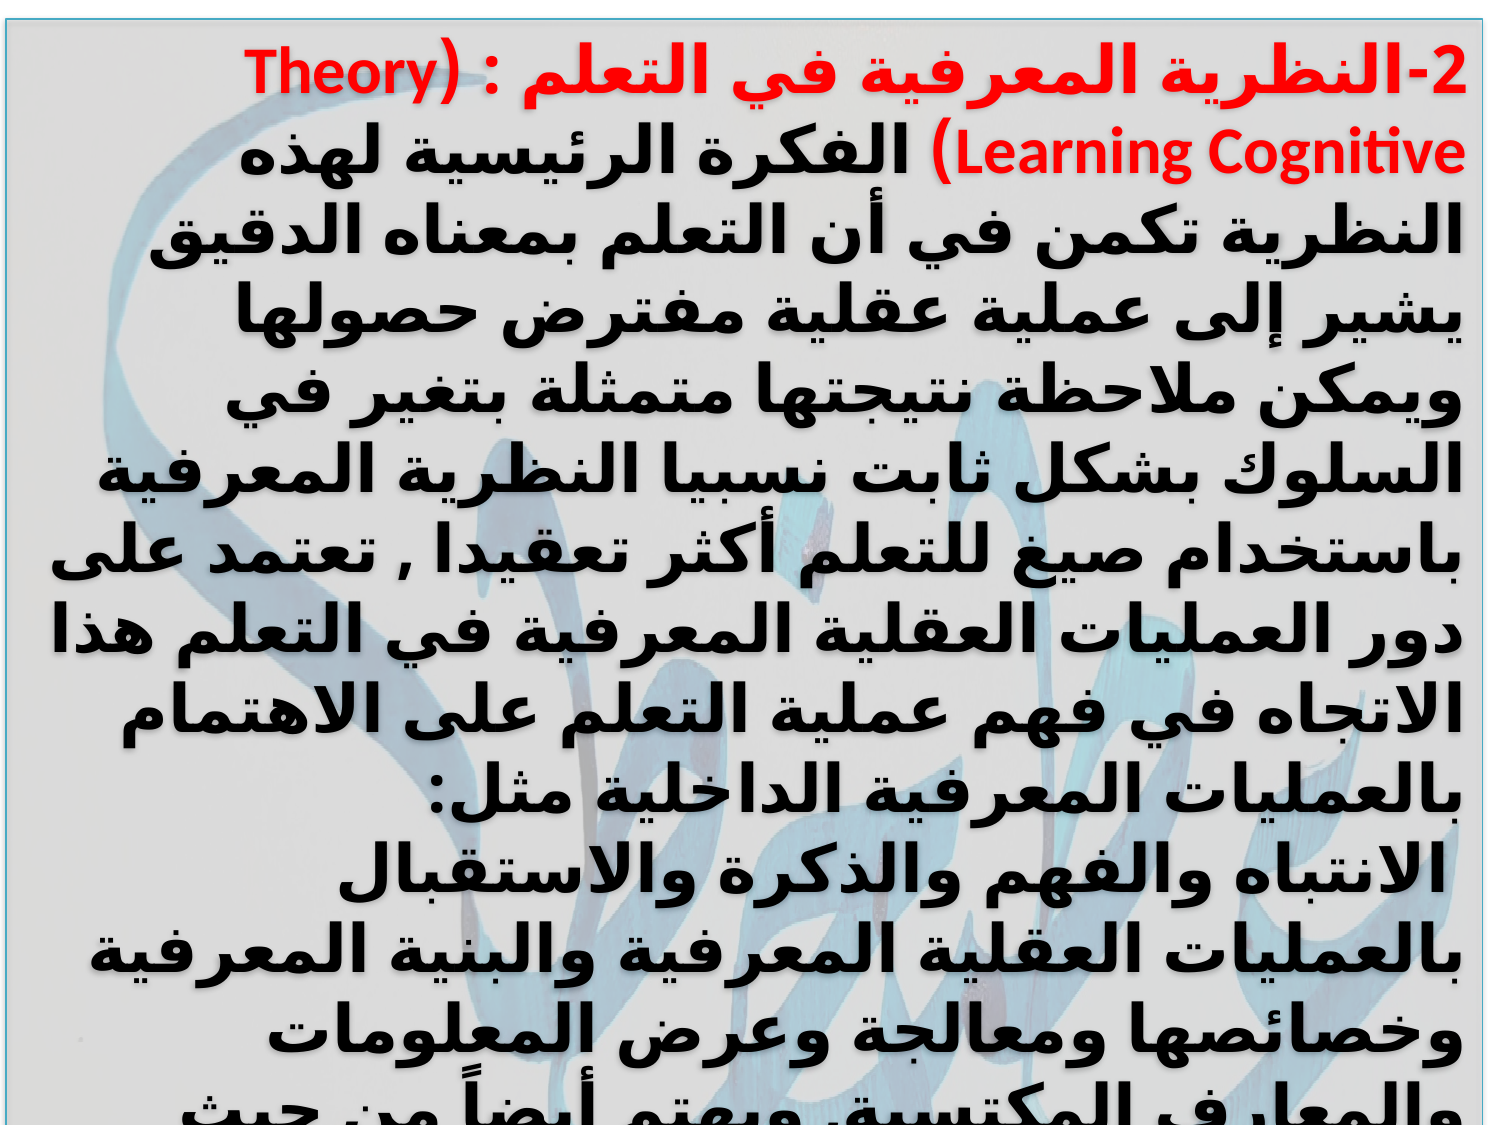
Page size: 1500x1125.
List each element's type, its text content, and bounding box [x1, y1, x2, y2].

text_box 2-النظرية المعرفية في التعلم : (Theory Learning Cognitive) الفكرة الرئيسية لهذه النظرية تكمن في أن التعلم بمعناه الدقيق يشير إلى عملية عقلية مفترض حصولها ويمكن ملاحظة نتيجتها متمثلة بتغير في السلوك بشكل ثابت نسبيا النظرية المعرفية باستخدام صيغ للتعلم أكثر تعقيدا , تعتمد على دور العمليات العقلية المعرفية في التعلم هذا الاتجاه في فهم عملية التعلم على الاهتمام بالعمليات المعرفية الداخلية مثل: الانتباه والفهم والذكرة والاستقبال بالعمليات العقلية المعرفية والبنية المعرفية وخصائصها ومعالجة وعرض المعلومات والمعارف المكتسبة, ويهتم أيضاً من حيث التمايز والتنظيم والترابط والتكامل والكم والكيف والثبات النسبي بالإضافة لاهتمام النظرية بالاستراتيجيات المعرفية باعتبارها ترتبط إلى حد كبير بالبنية المعرفية وكيفية تكوينها عند المتعلم. [5, 18, 1483, 1125]
